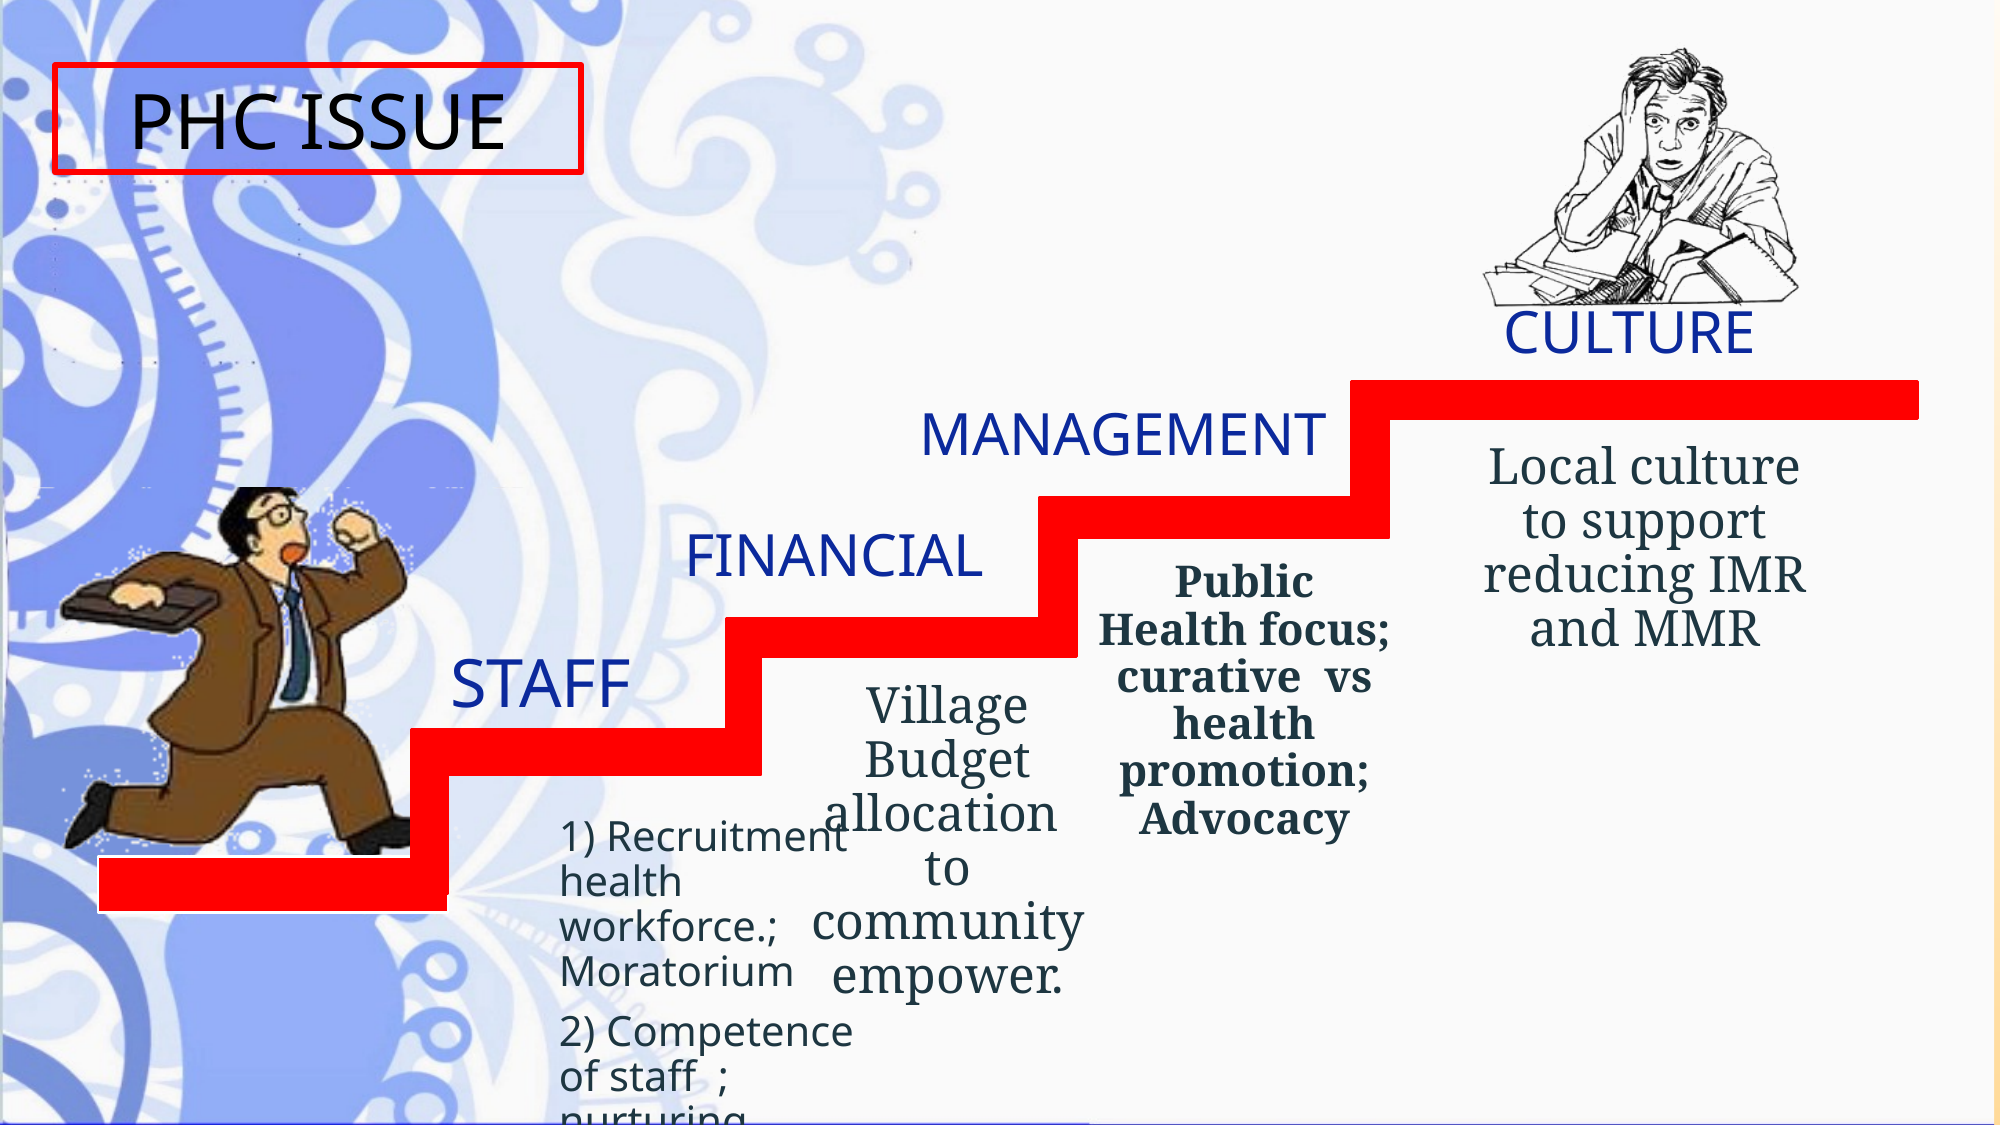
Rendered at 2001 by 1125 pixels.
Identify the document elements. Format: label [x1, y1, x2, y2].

text_box [785, 665, 1111, 950]
text_box [1451, 426, 1838, 699]
text_box [1082, 546, 1407, 832]
picture [0, 0, 1995, 1125]
text_box [546, 802, 897, 1125]
